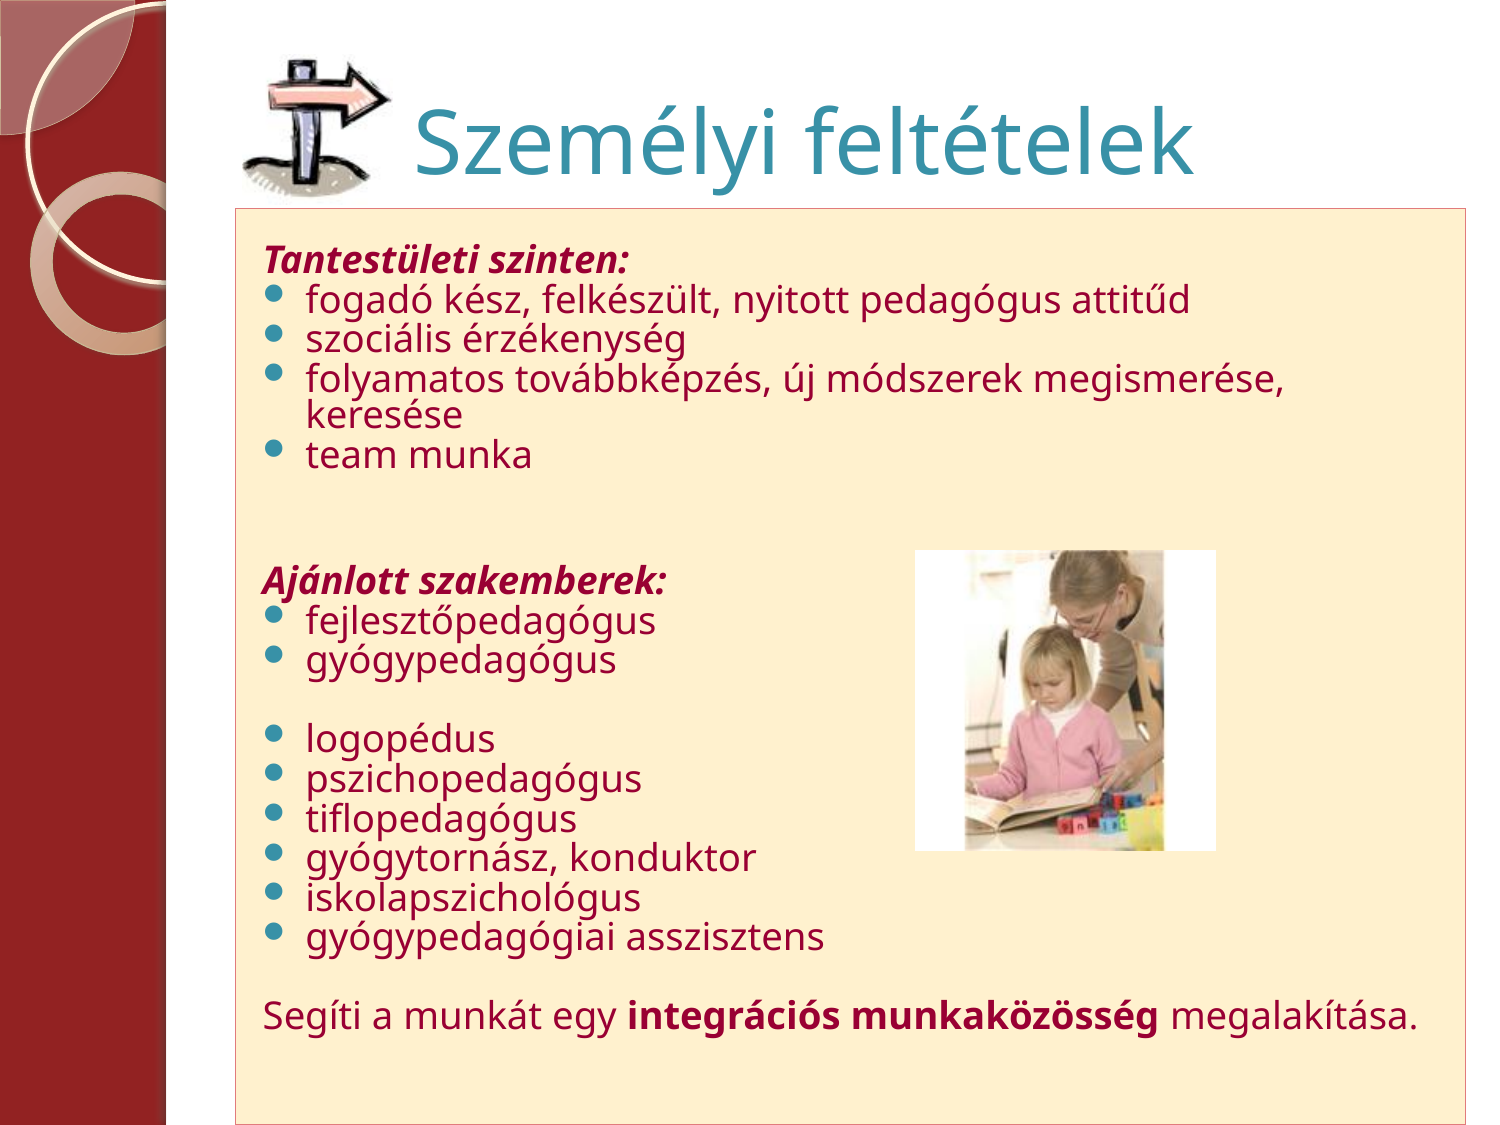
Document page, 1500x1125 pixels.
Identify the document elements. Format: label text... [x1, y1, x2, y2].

picture [241, 54, 393, 205]
list Tantestületi szinten: fogadó kész, felkészült, nyitott pedagógus attitűd szociális érzékenység folyamatos továbbképzés, új módszerek megismerése, keresése team munka Ajánlott szakemberek: fejlesztőpedagógus gyógypedagógus logopédus pszichopedagógus tiflopedagógus gyógytornász, konduktor iskolapszichológus gyógypedagógiai asszisztens Segíti a munkát egy integrációs munkaközösség megalakítása. [235, 208, 1466, 1125]
title Személyi feltételek [235, 45, 1466, 208]
picture [915, 550, 1216, 851]
